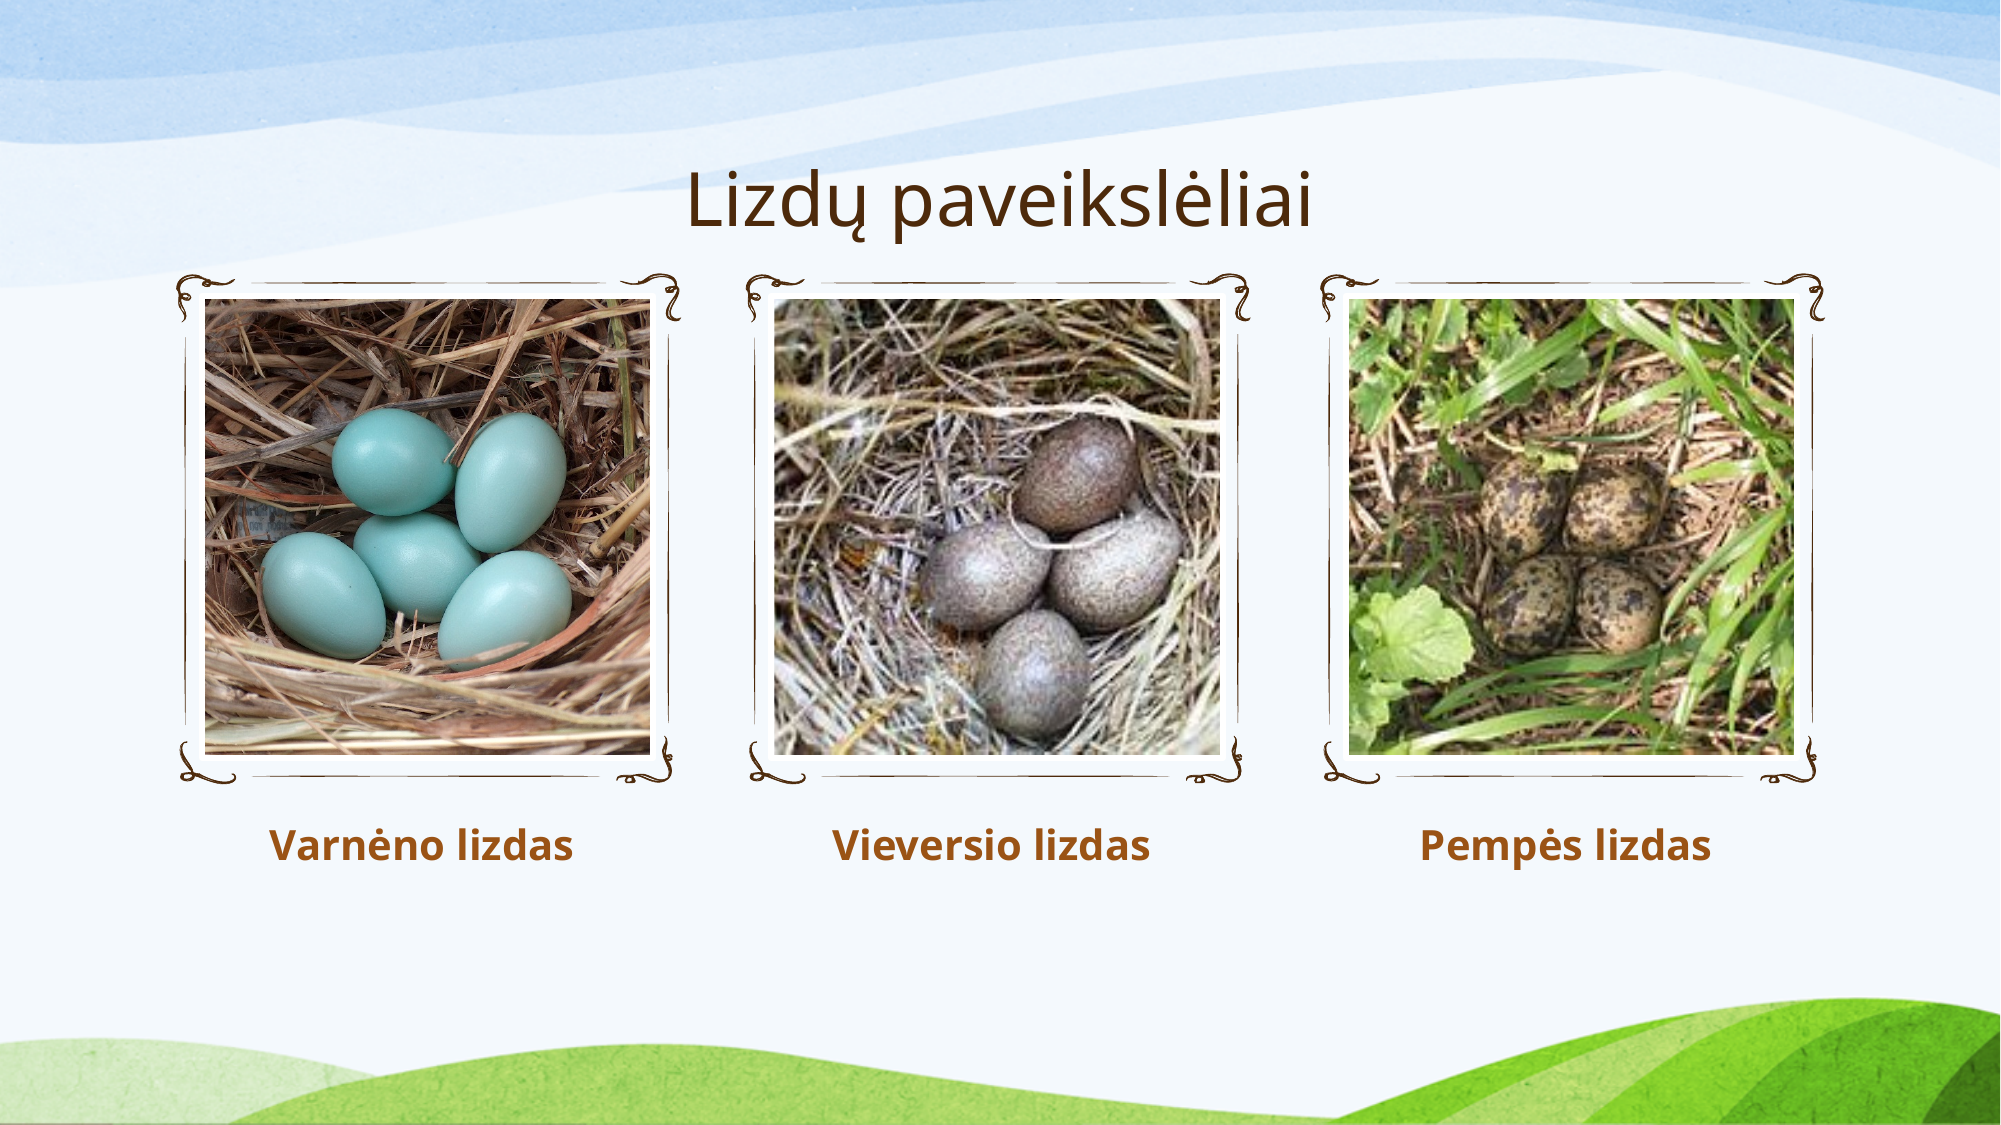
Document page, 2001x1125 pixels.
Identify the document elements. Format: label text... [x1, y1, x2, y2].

list Varnėno lizdas [202, 811, 653, 911]
title Lizdų paveikslėliai [174, 50, 1825, 250]
list Vieversio lizdas [772, 811, 1223, 962]
list Pempės lizdas [1346, 811, 1797, 962]
picture [0, 0, 2001, 1125]
